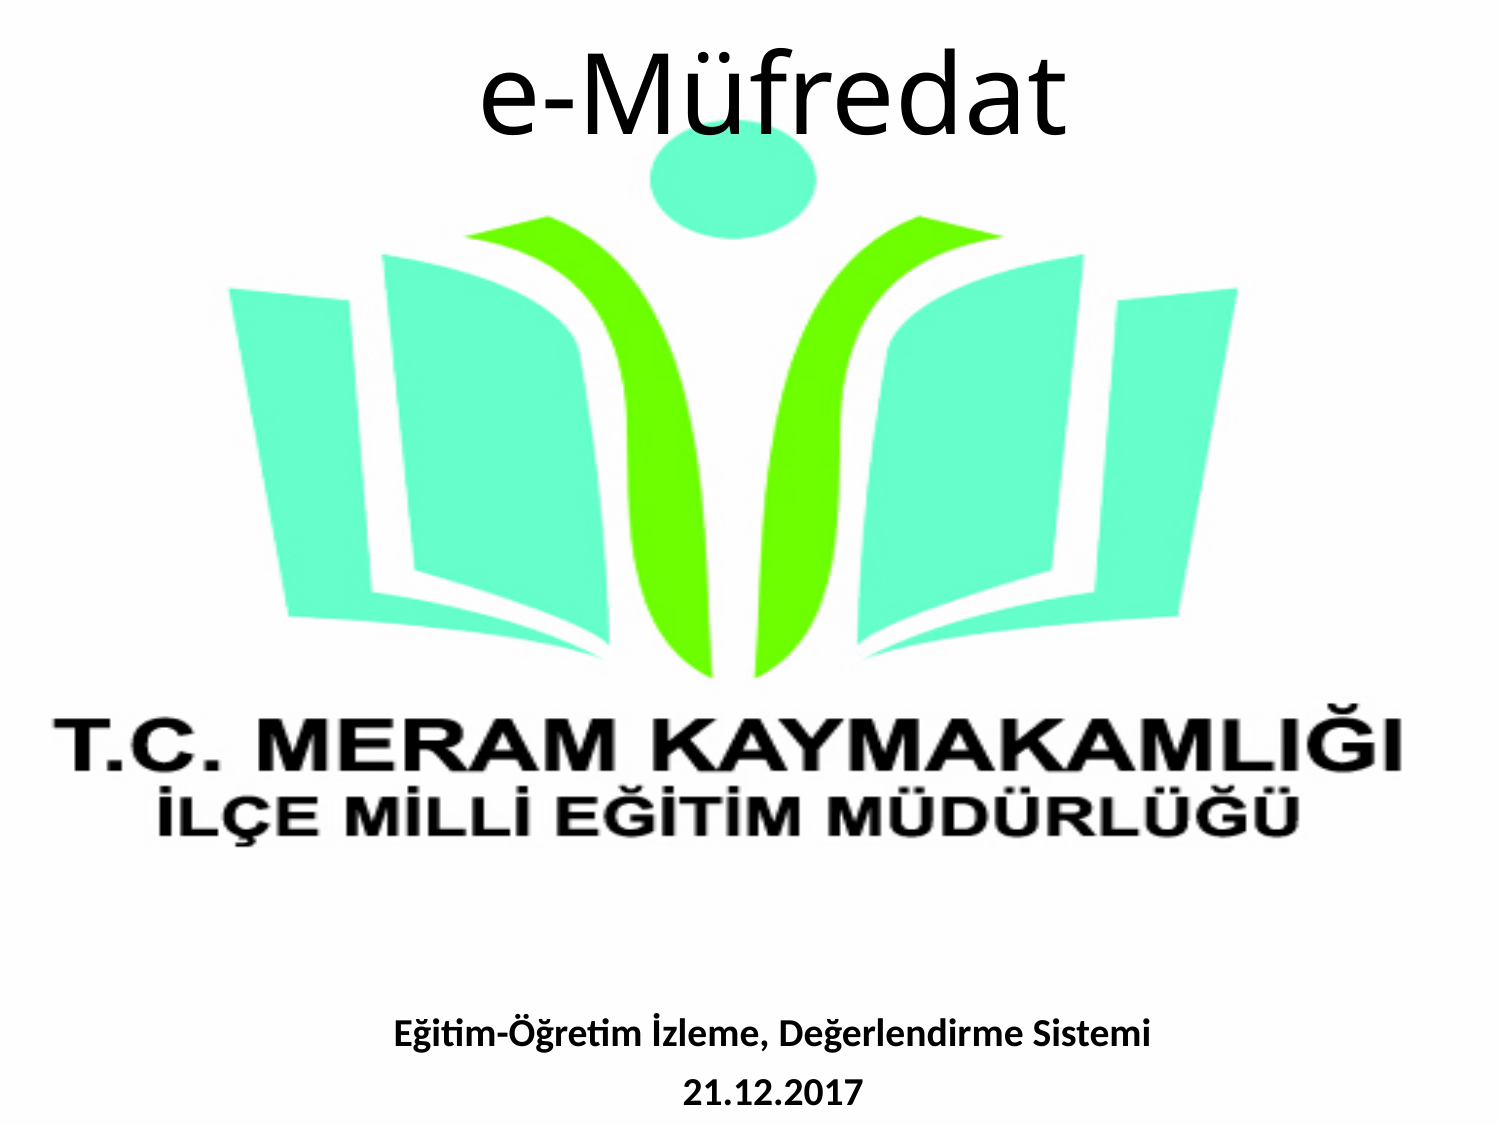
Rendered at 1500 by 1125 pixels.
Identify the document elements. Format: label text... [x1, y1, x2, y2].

subtitle Eğitim-Öğretim İzleme, Değerlendirme Sistemi 21.12.2017 [60, 1004, 1486, 1122]
picture [0, 0, 1500, 1125]
title e-Müfredat [135, 1, 1411, 167]
